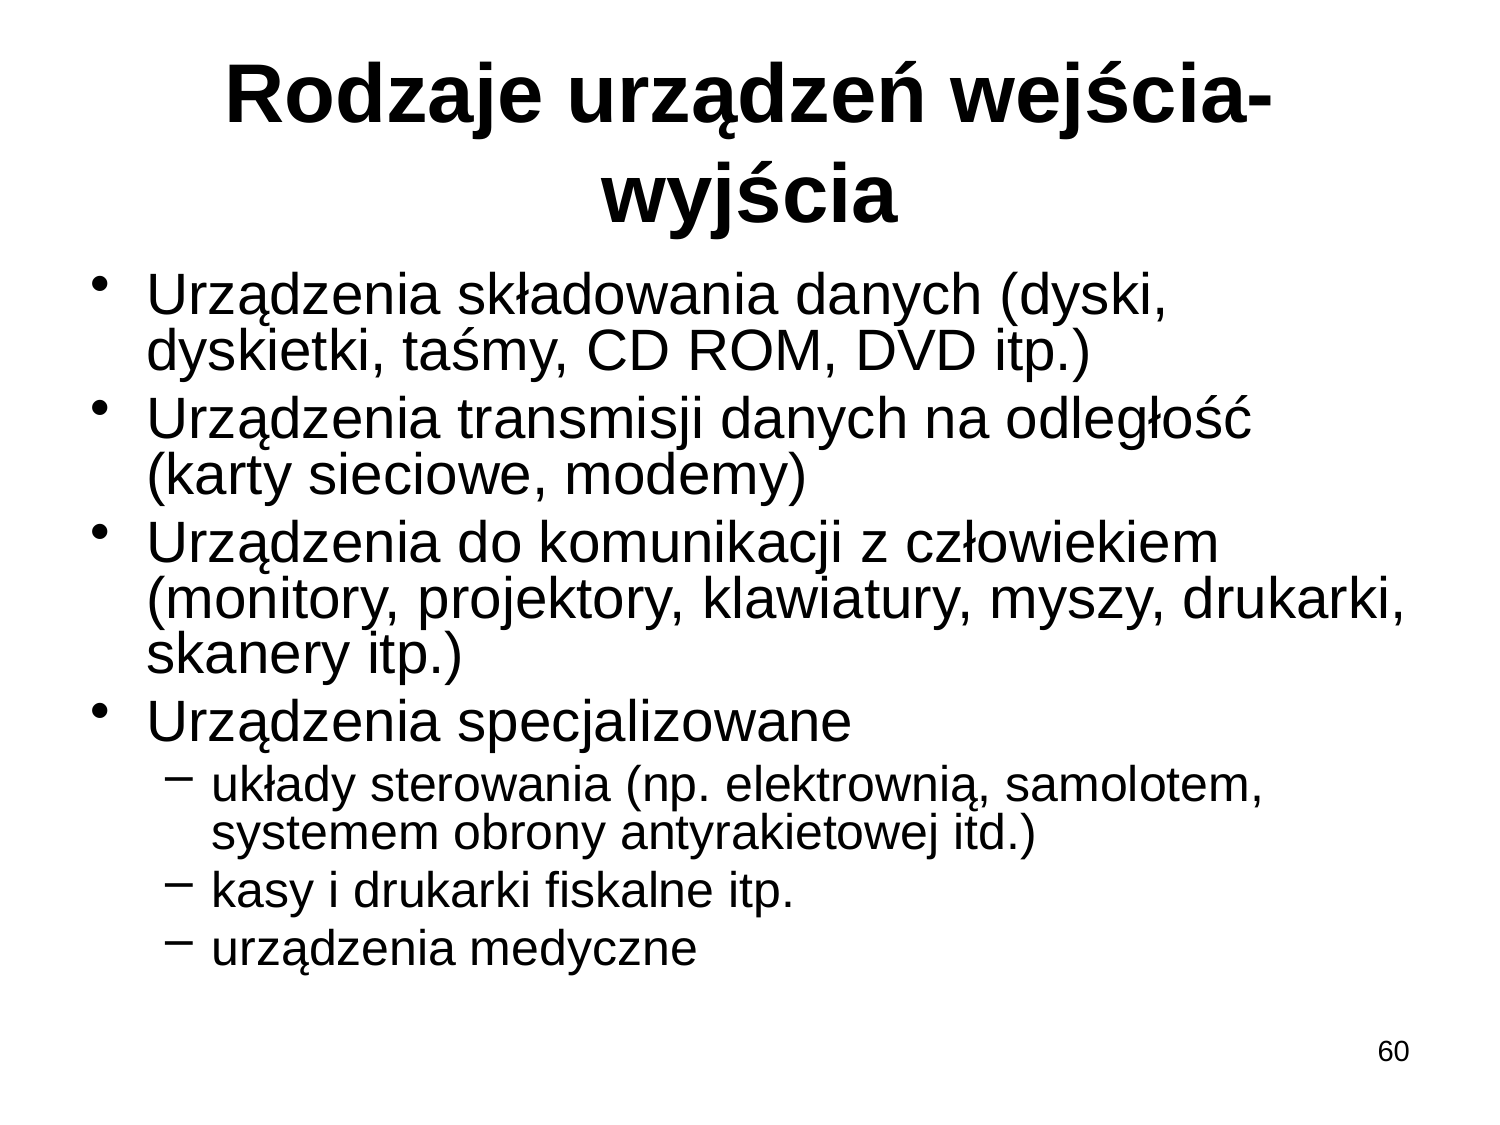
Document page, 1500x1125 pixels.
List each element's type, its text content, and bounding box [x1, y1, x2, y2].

list Urządzenia składowania danych (dyski, dyskietki, taśmy, CD ROM, DVD itp.) Urządzenia transmisji danych na odległość (karty sieciowe, modemy) Urządzenia do komunikacji z człowiekiem (monitory, projektory, klawiatury, myszy, drukarki, skanery itp.) Urządzenia specjalizowane układy sterowania (np. elektrownią, samolotem, systemem obrony antyrakietowej itd.) kasy i drukarki fiskalne itp. urządzenia medyczne [75, 262, 1425, 1005]
title Rodzaje urządzeń wejścia-wyjścia [75, 45, 1425, 233]
slide_number 60 [1074, 1024, 1425, 1103]
